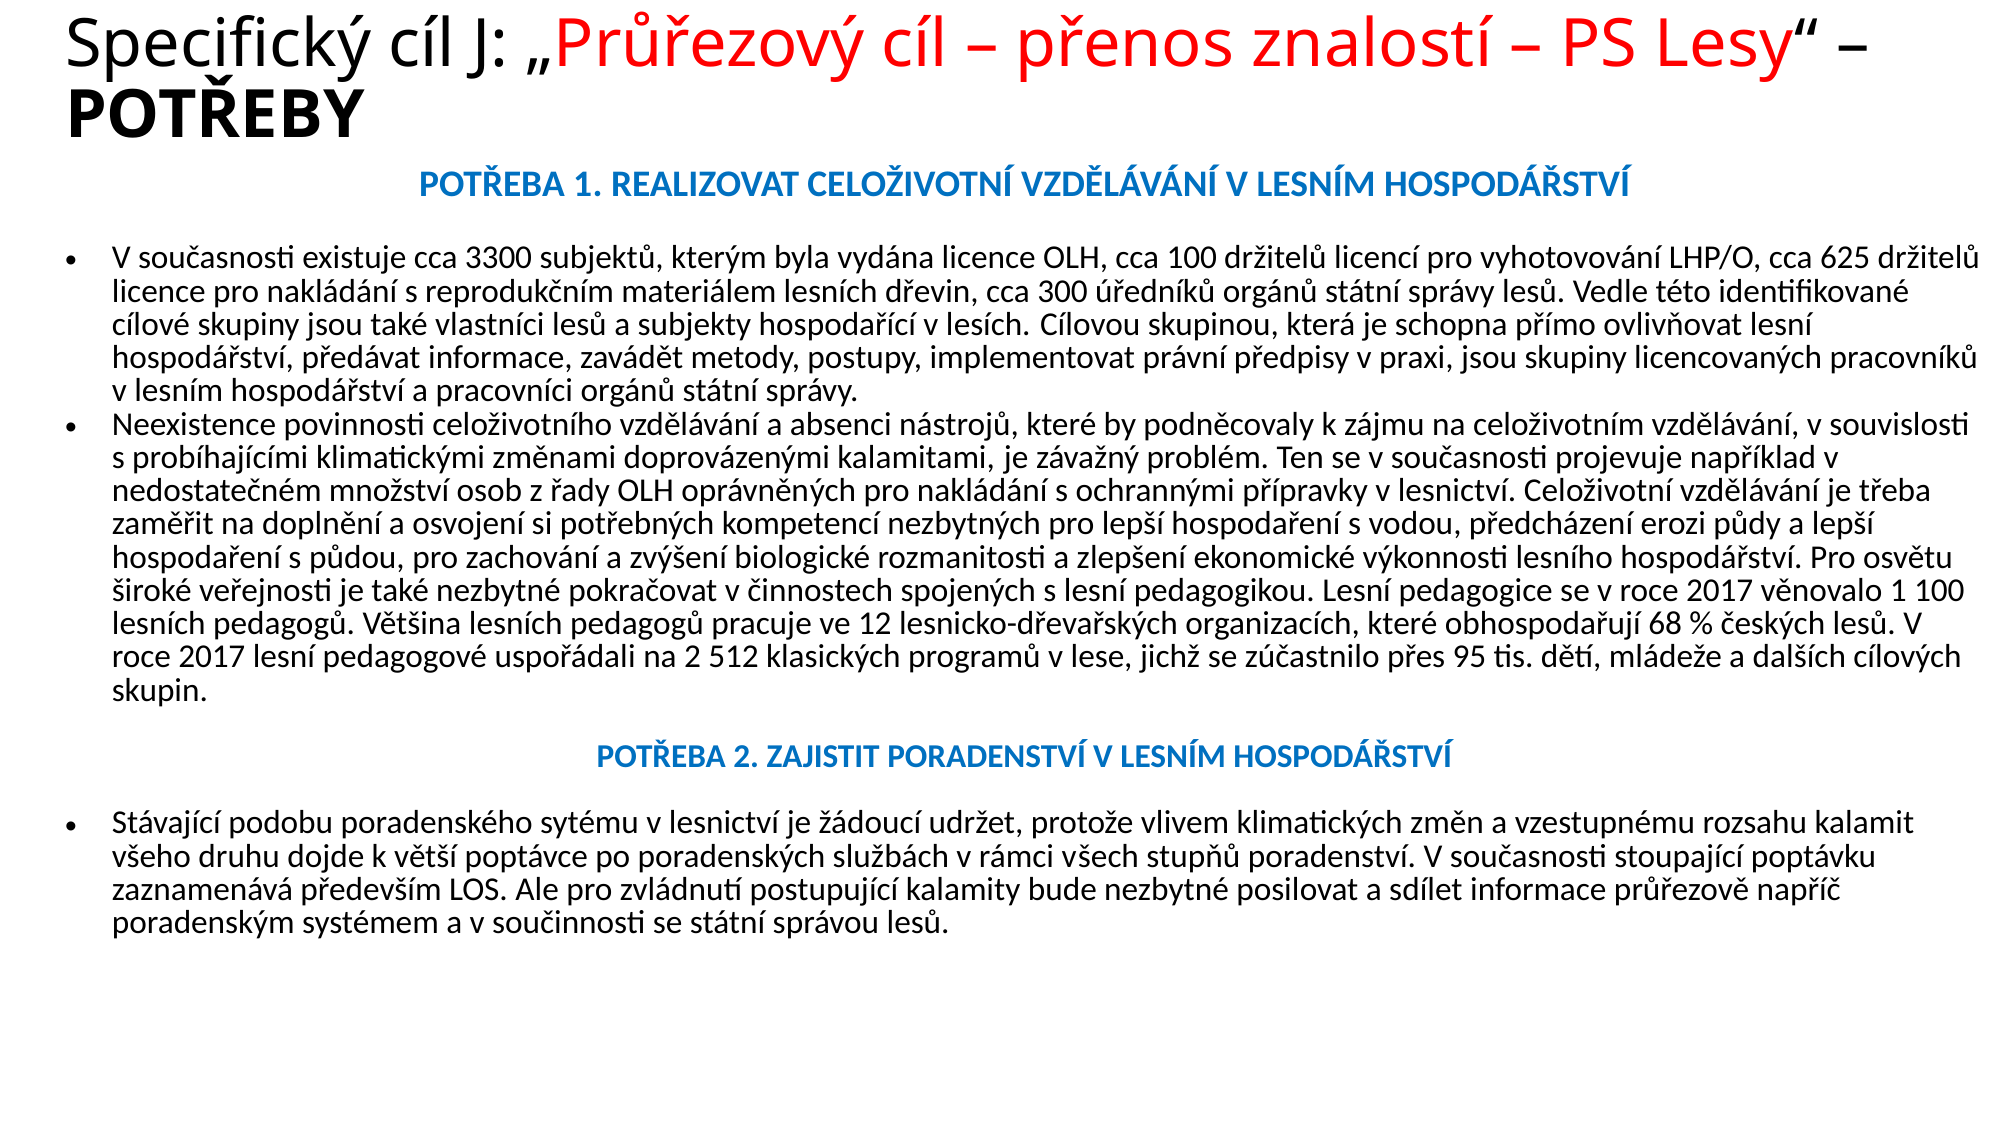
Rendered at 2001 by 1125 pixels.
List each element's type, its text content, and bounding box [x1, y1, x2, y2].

table_header POTŘEBA 1. Realizovat celoživotní vzdělávání v lesním hospodářství V současnosti existuje cca 3300 subjektů, kterým byla vydána licence OLH, cca 100 držitelů licencí pro vyhotovování LHP/O, cca 625 držitelů licence pro nakládání s reprodukčním materiálem lesních dřevin, cca 300 úředníků orgánů státní správy lesů. Vedle této identifikované cílové skupiny jsou také vlastníci lesů a subjekty hospodařící v lesích. Cílovou skupinou, která je schopna přímo ovlivňovat lesní hospodářství, předávat informace, zavádět metody, postupy, implementovat právní předpisy v praxi, jsou skupiny licencovaných pracovníků v lesním hospodářství a pracovníci orgánů státní správy. Neexistence povinnosti celoživotního vzdělávání a absenci nástrojů, které by podněcovaly k zájmu na celoživotním vzdělávání, v souvislosti s probíhajícími klimatickými změnami doprovázenými kalamitami, je závažný problém. Ten se v současnosti projevuje například v nedostatečném množství osob z řady OLH oprávněných pro nakládání s ochrannými přípravky v lesnictví. Celoživotní vzdělávání je třeba zaměřit na doplnění a osvojení si potřebných kompetencí nezbytných pro lepší hospodaření s vodou, předcházení erozi půdy a lepší hospodaření s půdou, pro zachování a zvýšení biologické rozmanitosti a zlepšení ekonomické výkonnosti lesního hospodářství. Pro osvětu široké veřejnosti je také nezbytné pokračovat v činnostech spojených s lesní pedagogikou. Lesní pedagogice se v roce 2017 věnovalo 1 100 lesních pedagogů. Většina lesních pedagogů pracuje ve 12 lesnicko-dřevařských organizacích, které obhospodařují 68 % českých lesů. V roce 2017 lesní pedagogové uspořádali na 2 512 klasických programů v lese, jichž se zúčastnilo přes 95 tis. dětí, mládeže a dalších cílových skupin. POTŘEBA 2. Zajistit poradenství v lesním hospodářství Stávající podobu poradenského sytému v lesnictví je žádoucí udržet, protože vlivem klimatických změn a vzestupnému rozsahu kalamit všeho druhu dojde k větší poptávce po poradenských službách v rámci všech stupňů poradenství. V současnosti stoupající poptávku zaznamenává především LOS. Ale pro zvládnutí postupující kalamity bude nezbytné posilovat a sdílet informace průřezově napříč poradenským systémem a v součinnosti se státní správou lesů. [50, 161, 2000, 950]
title Specifický cíl J: „Průřezový cíl – přenos znalostí – PS Lesy“ – POTŘEBY [50, 0, 1933, 161]
